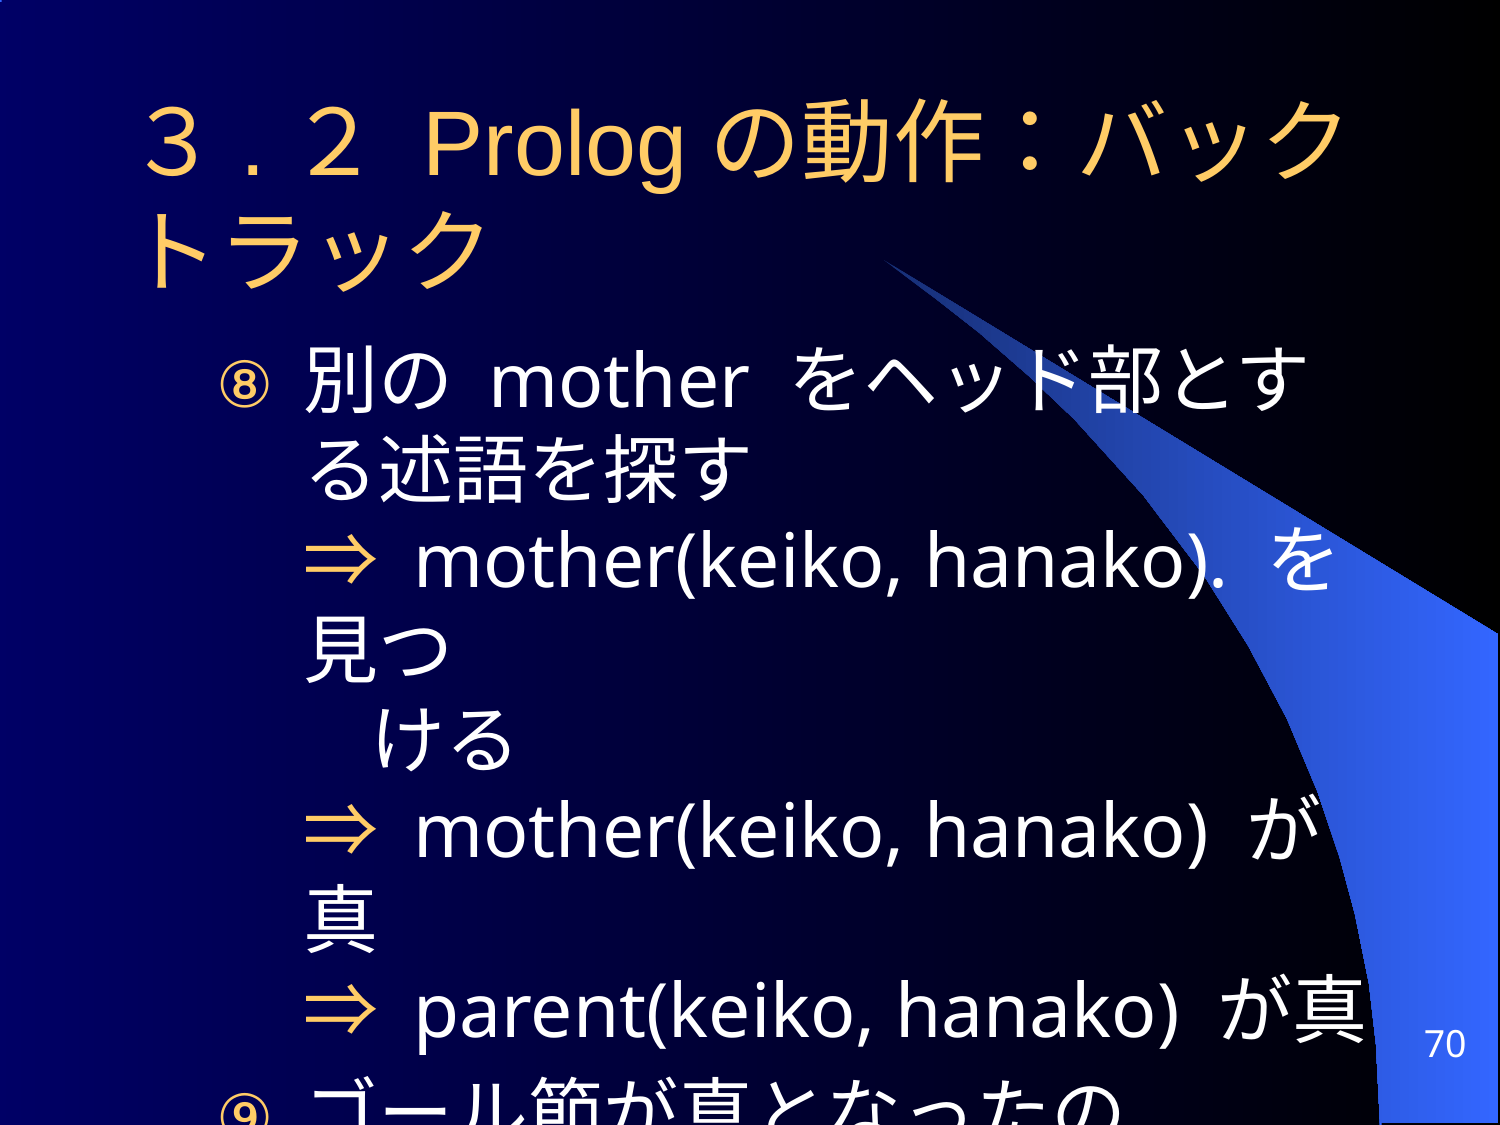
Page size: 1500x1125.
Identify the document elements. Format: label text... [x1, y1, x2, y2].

text_box 70 [1328, 1008, 1482, 1071]
title ３.２ Prologの動作：バックトラック [111, 99, 1438, 288]
list 別の mother をヘッド部とする述語を探す ⇒ mother(keiko, hanako). を見つ ける ⇒ mother(keiko, hanako) が真 ⇒ parent(keiko, hanako) が真 ゴール節が真となったので、true.を返して終了 [111, 324, 1412, 1071]
